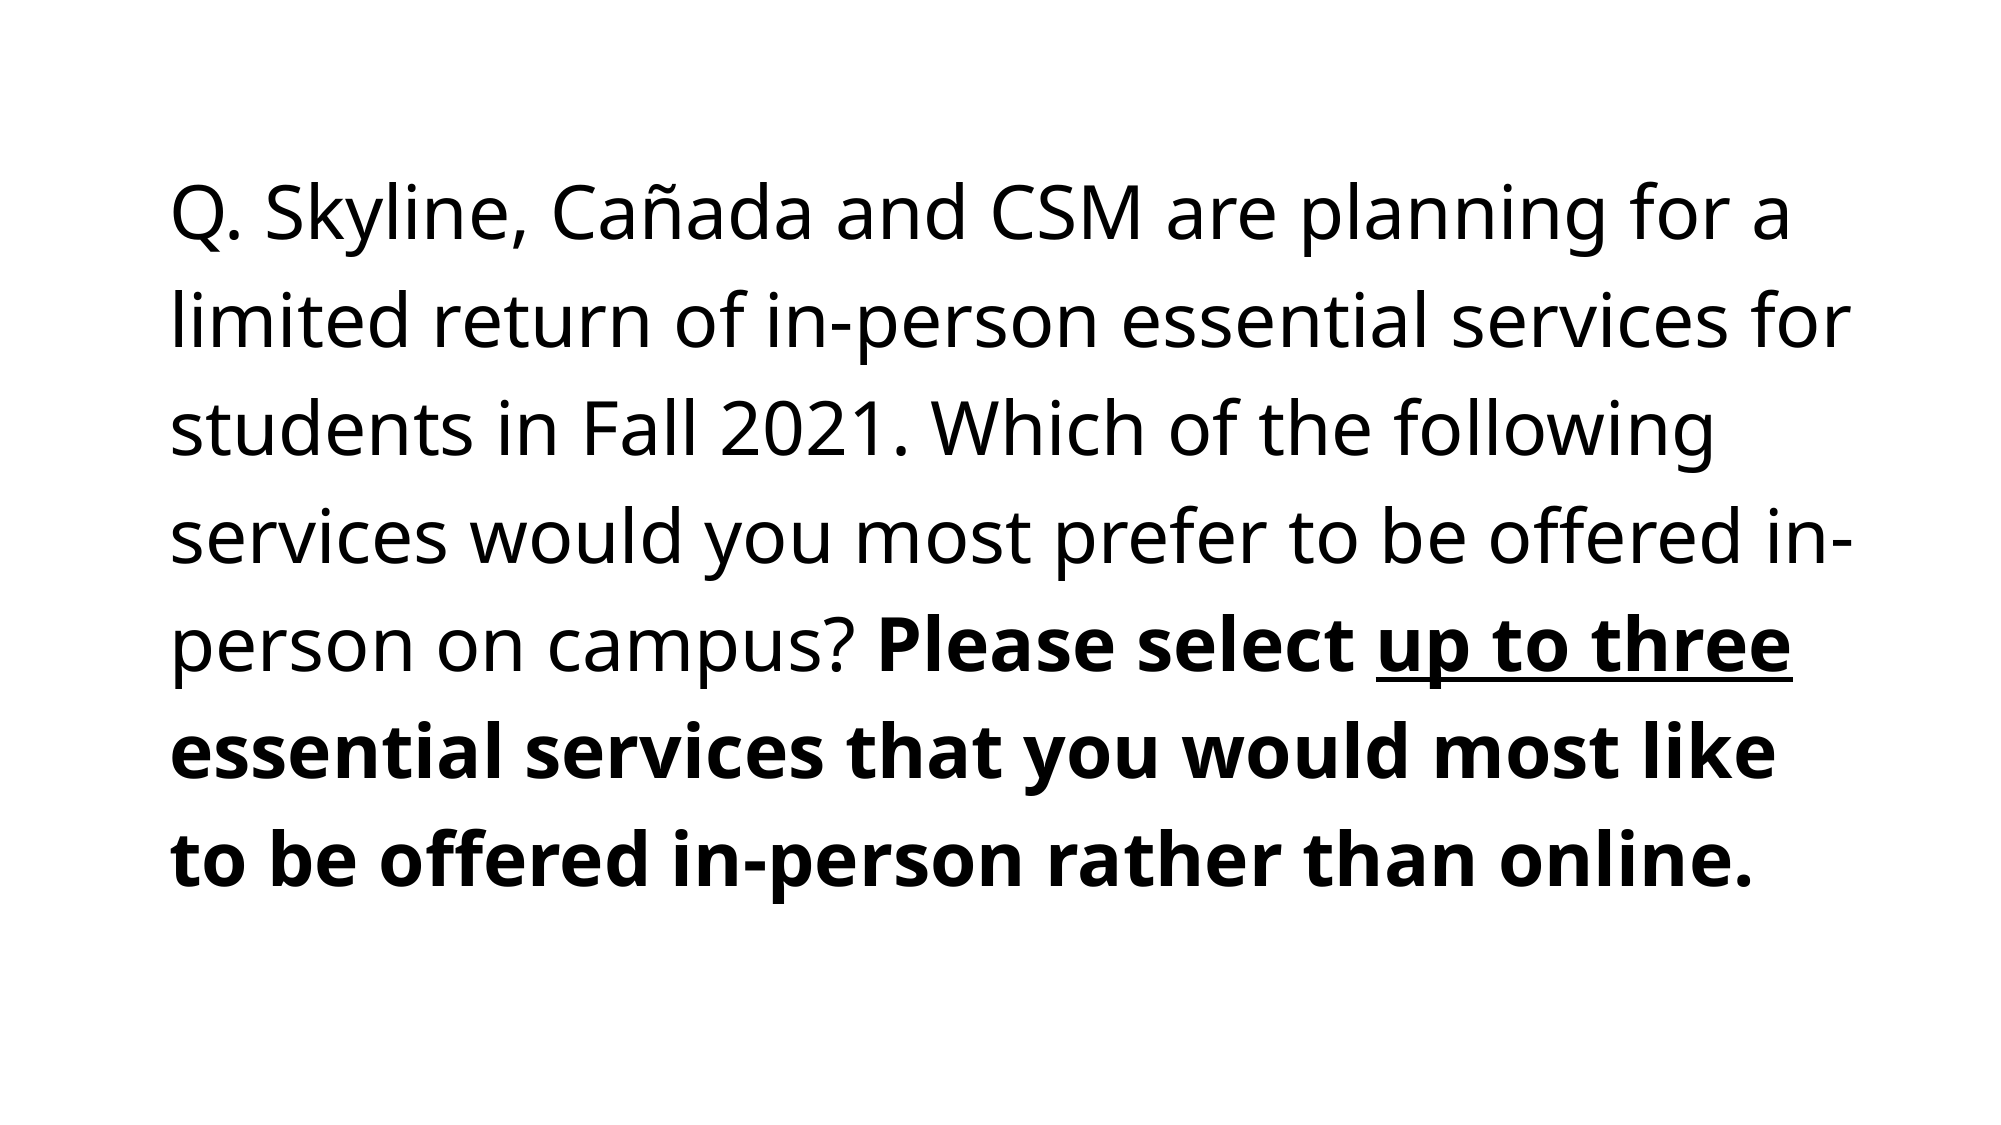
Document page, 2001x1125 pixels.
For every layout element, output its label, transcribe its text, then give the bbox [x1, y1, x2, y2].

title Q. Skyline, Cañada and CSM are planning for a limited return of in-person essential services for students in Fall 2021. Which of the following services would you most prefer to be offered in-person on campus? Please select up to three essential services that you would most like to be offered in-person rather than online. [154, 154, 1880, 910]
